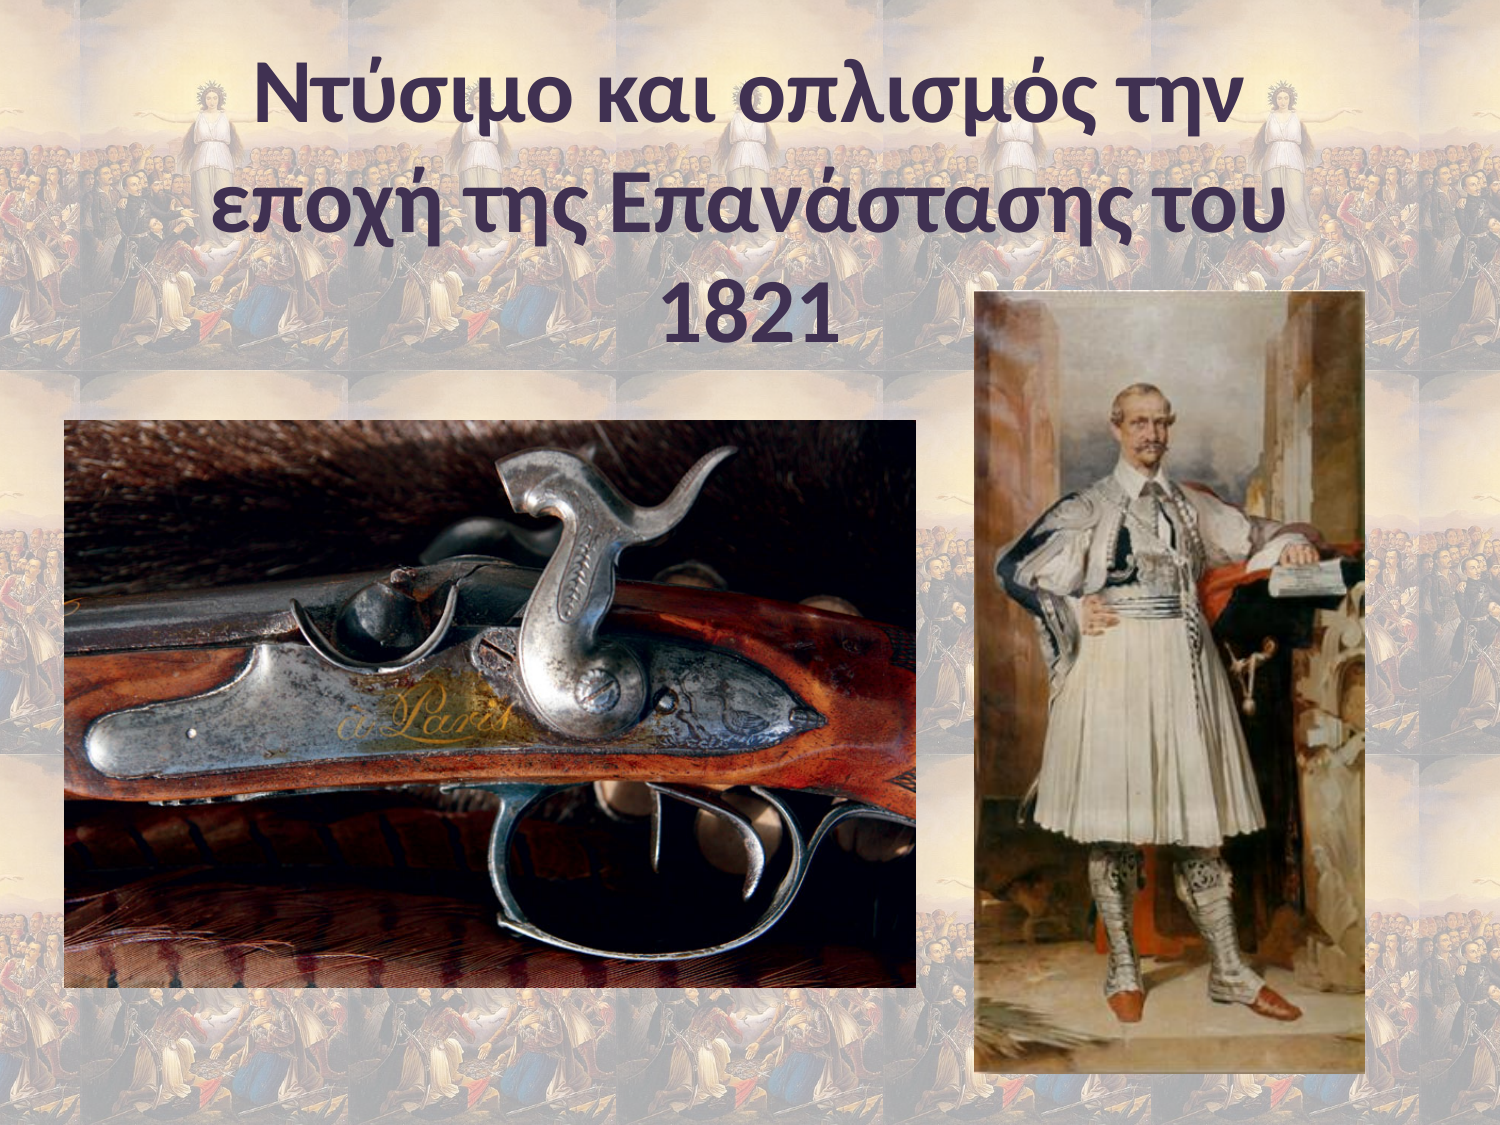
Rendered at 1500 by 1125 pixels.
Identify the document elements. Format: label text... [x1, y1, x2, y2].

picture [974, 290, 1365, 1074]
title Ντύσιμο και οπλισμός την εποχή της Επανάστασης του 1821 [112, 30, 1388, 362]
picture [64, 420, 916, 988]
